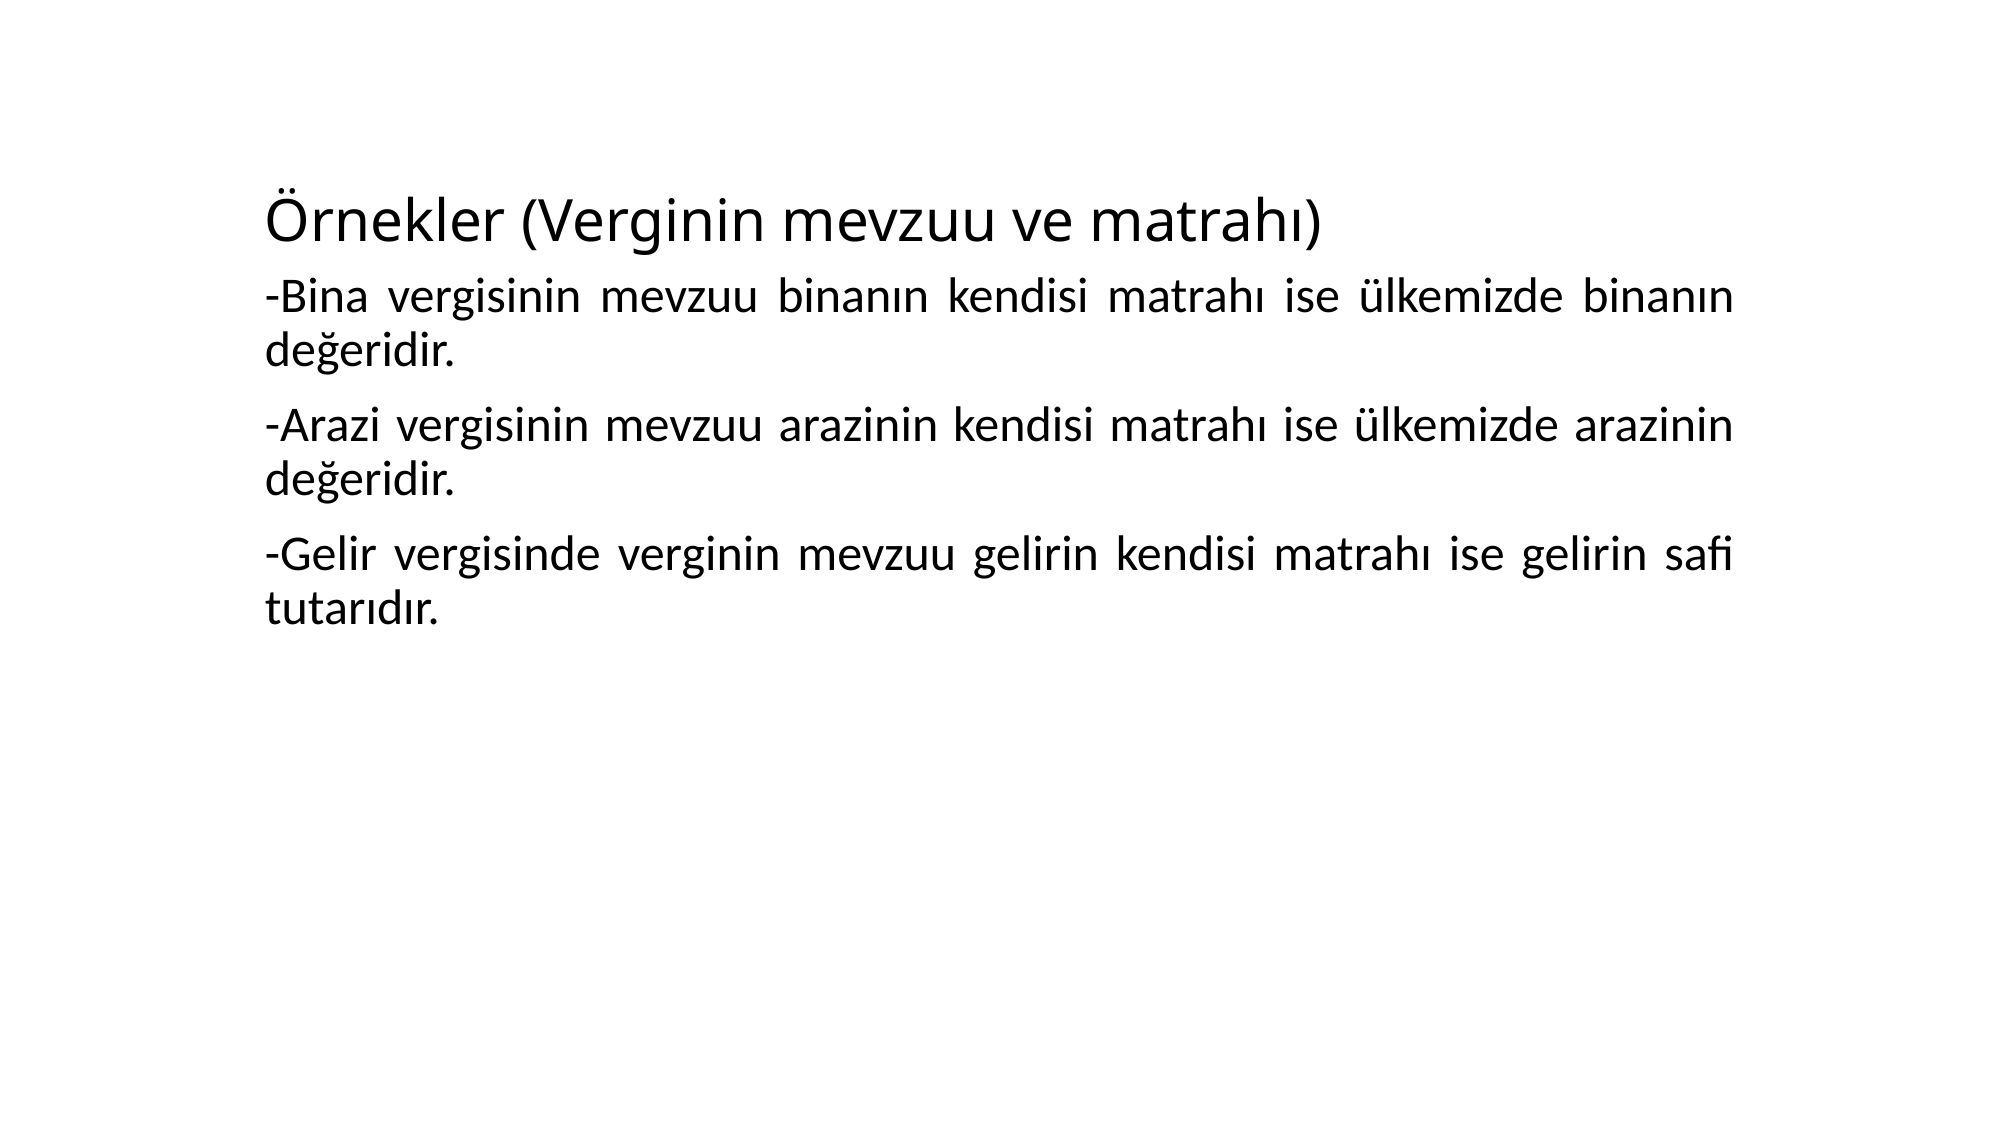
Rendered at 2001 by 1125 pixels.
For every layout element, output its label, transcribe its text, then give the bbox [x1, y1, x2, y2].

subtitle -Bina vergisinin mevzuu binanın kendisi matrahı ise ülkemizde binanın değeridir. -Arazi vergisinin mevzuu arazinin kendisi matrahı ise ülkemizde arazinin değeridir. -Gelir vergisinde verginin mevzuu gelirin kendisi matrahı ise gelirin safi tutarıdır. [249, 262, 1750, 863]
title Örnekler (Verginin mevzuu ve matrahı) [249, 184, 1750, 262]
